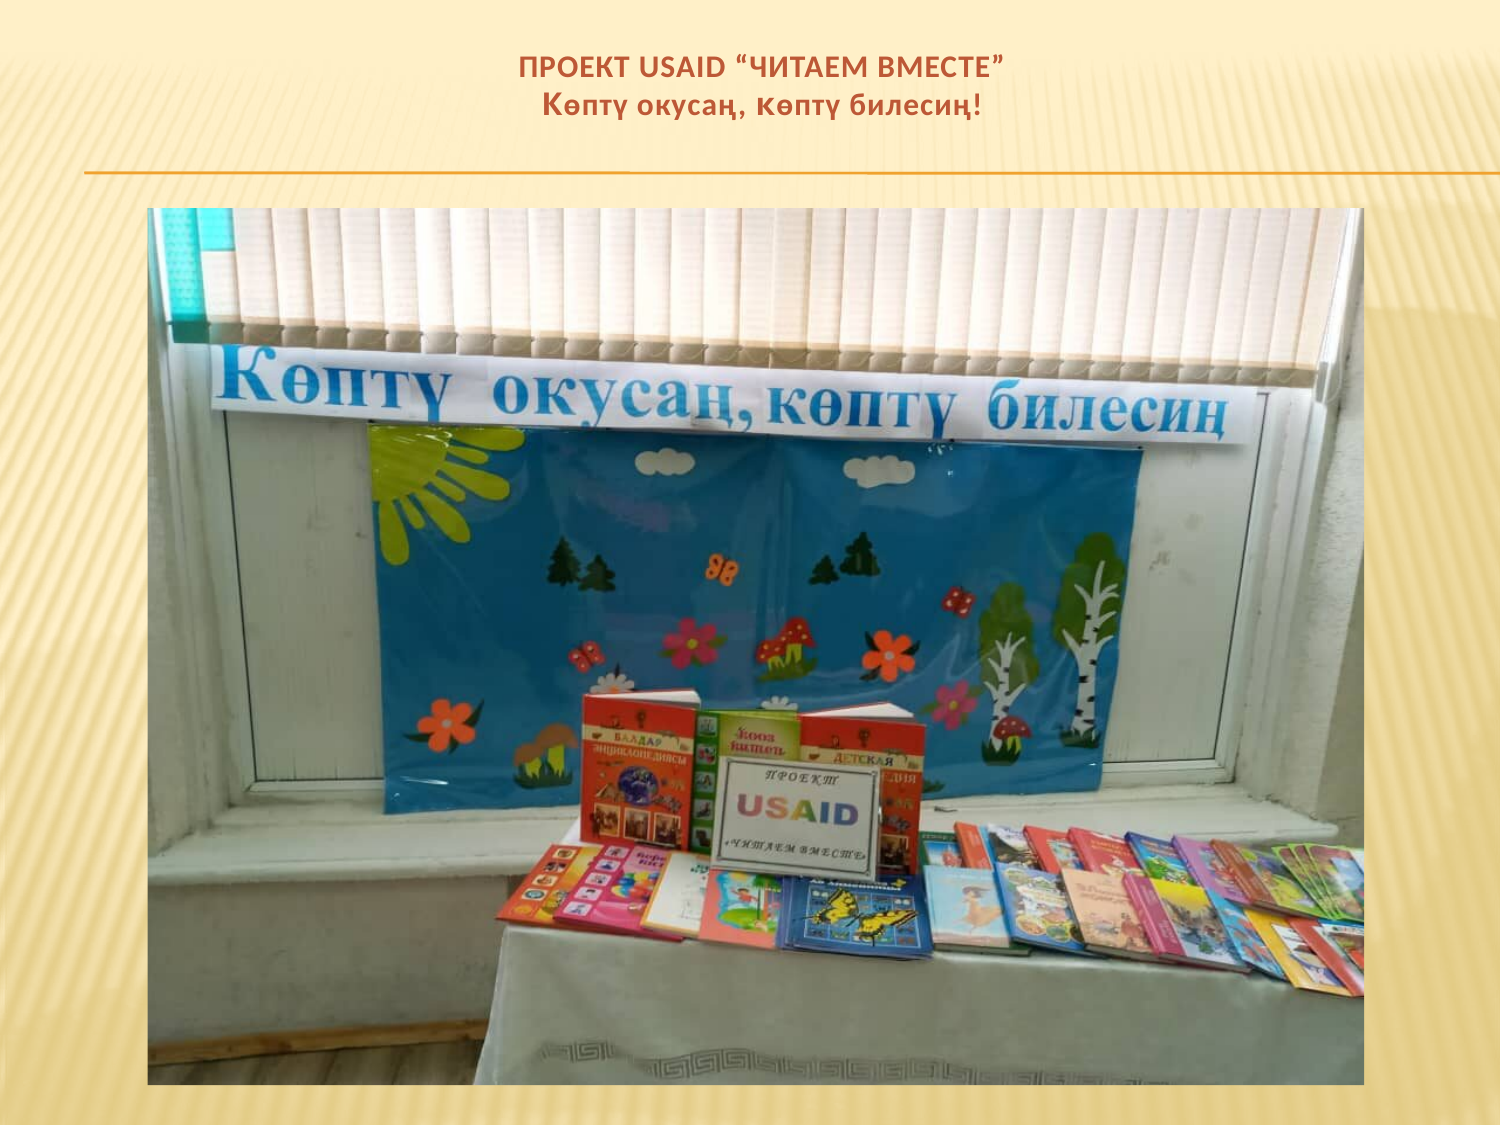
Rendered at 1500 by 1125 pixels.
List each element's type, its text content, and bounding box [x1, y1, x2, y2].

title ПРОЕКТ USAID “ЧИТАЕМ ВМЕСТЕ” Көптү окусаң, көптү билесиң! [50, 0, 1475, 173]
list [147, 207, 1365, 1086]
